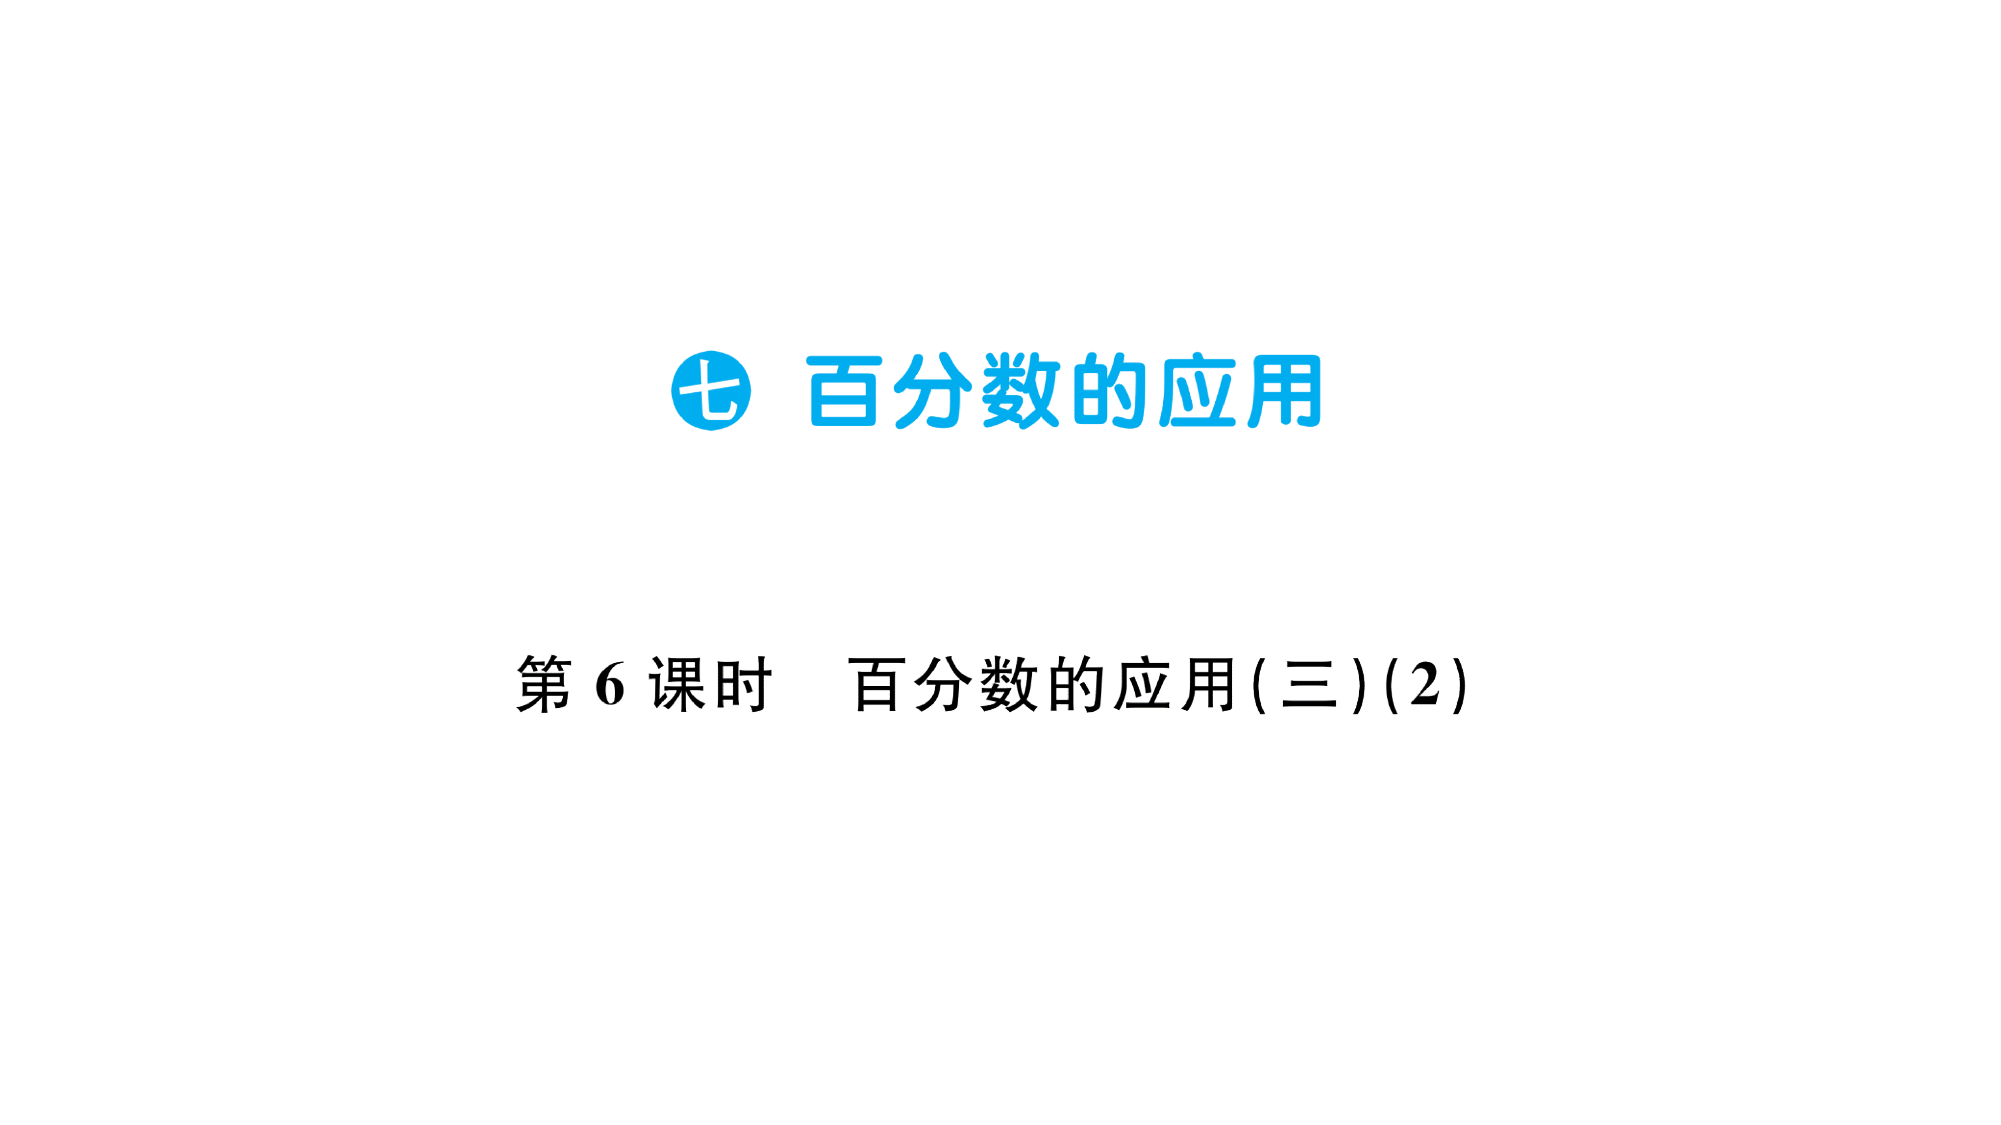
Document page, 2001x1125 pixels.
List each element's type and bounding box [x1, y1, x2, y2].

picture [667, 322, 1333, 443]
picture [512, 615, 1488, 732]
